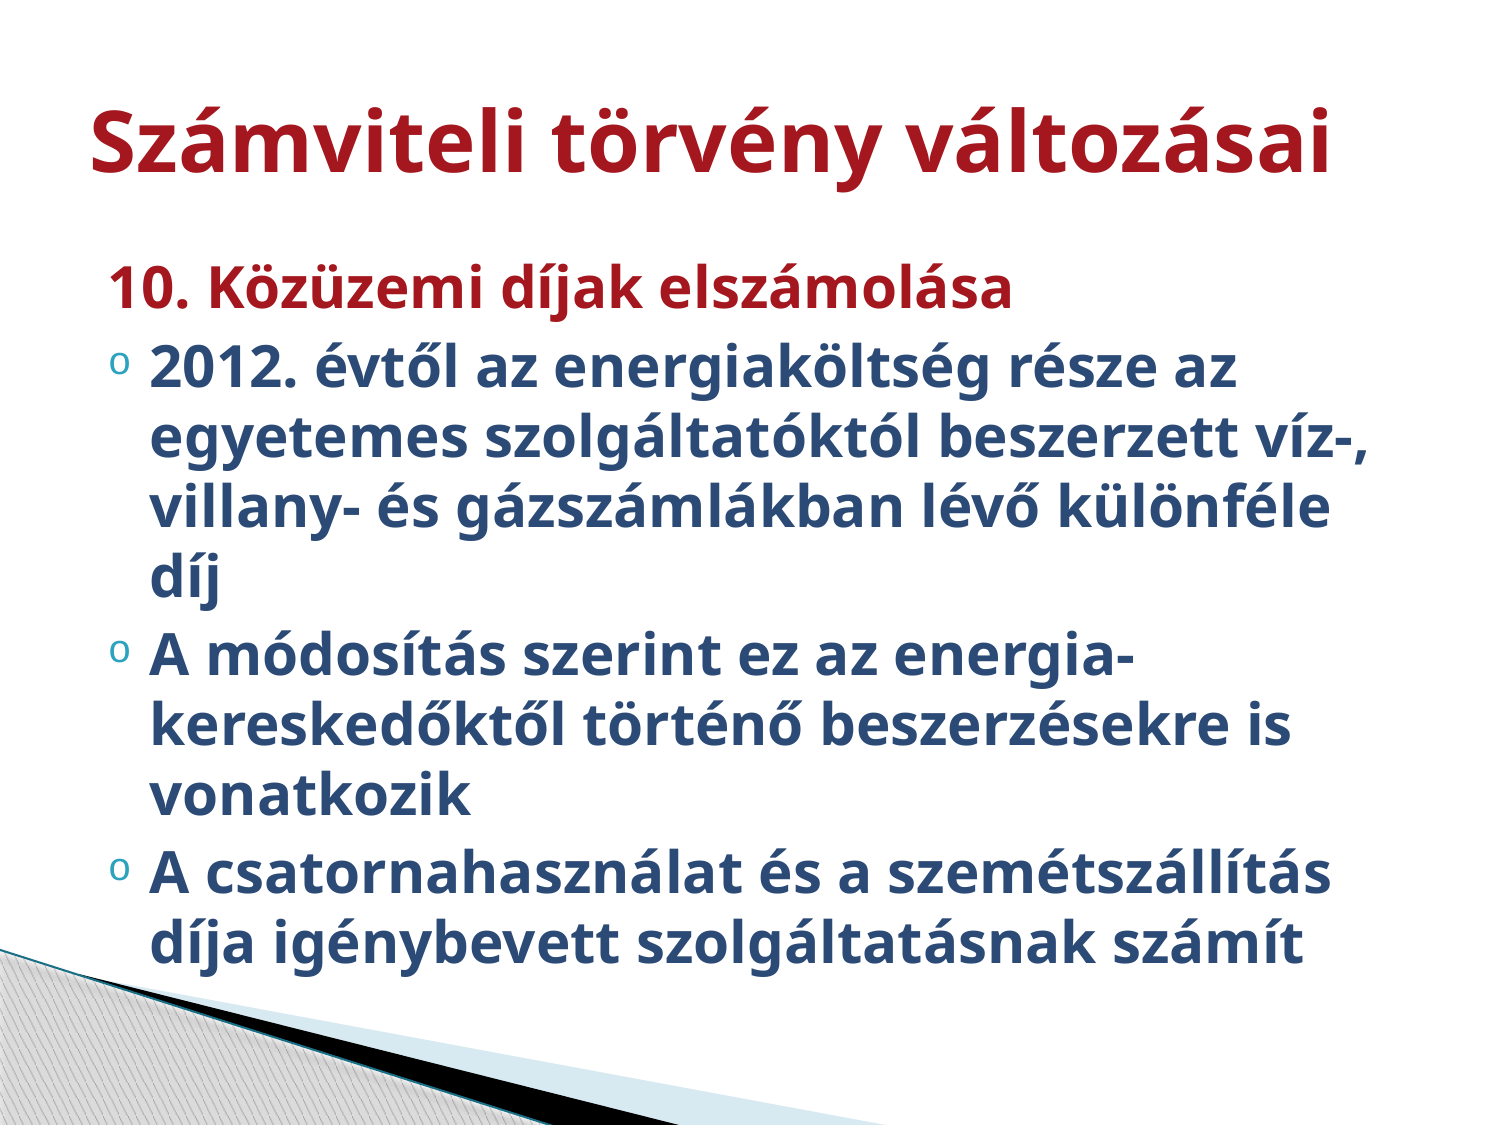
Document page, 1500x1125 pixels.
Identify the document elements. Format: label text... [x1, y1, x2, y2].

list 10. Közüzemi díjak elszámolása 2012. évtől az energiaköltség része az egyetemes szolgáltatóktól beszerzett víz-, villany- és gázszámlákban lévő különféle díj A módosítás szerint ez az energia-kereskedőktől történő beszerzésekre is vonatkozik A csatornahasználat és a szemétszállítás díja igénybevett szolgáltatásnak számít [75, 242, 1425, 986]
title Számviteli törvény változásai [75, 45, 1425, 233]
